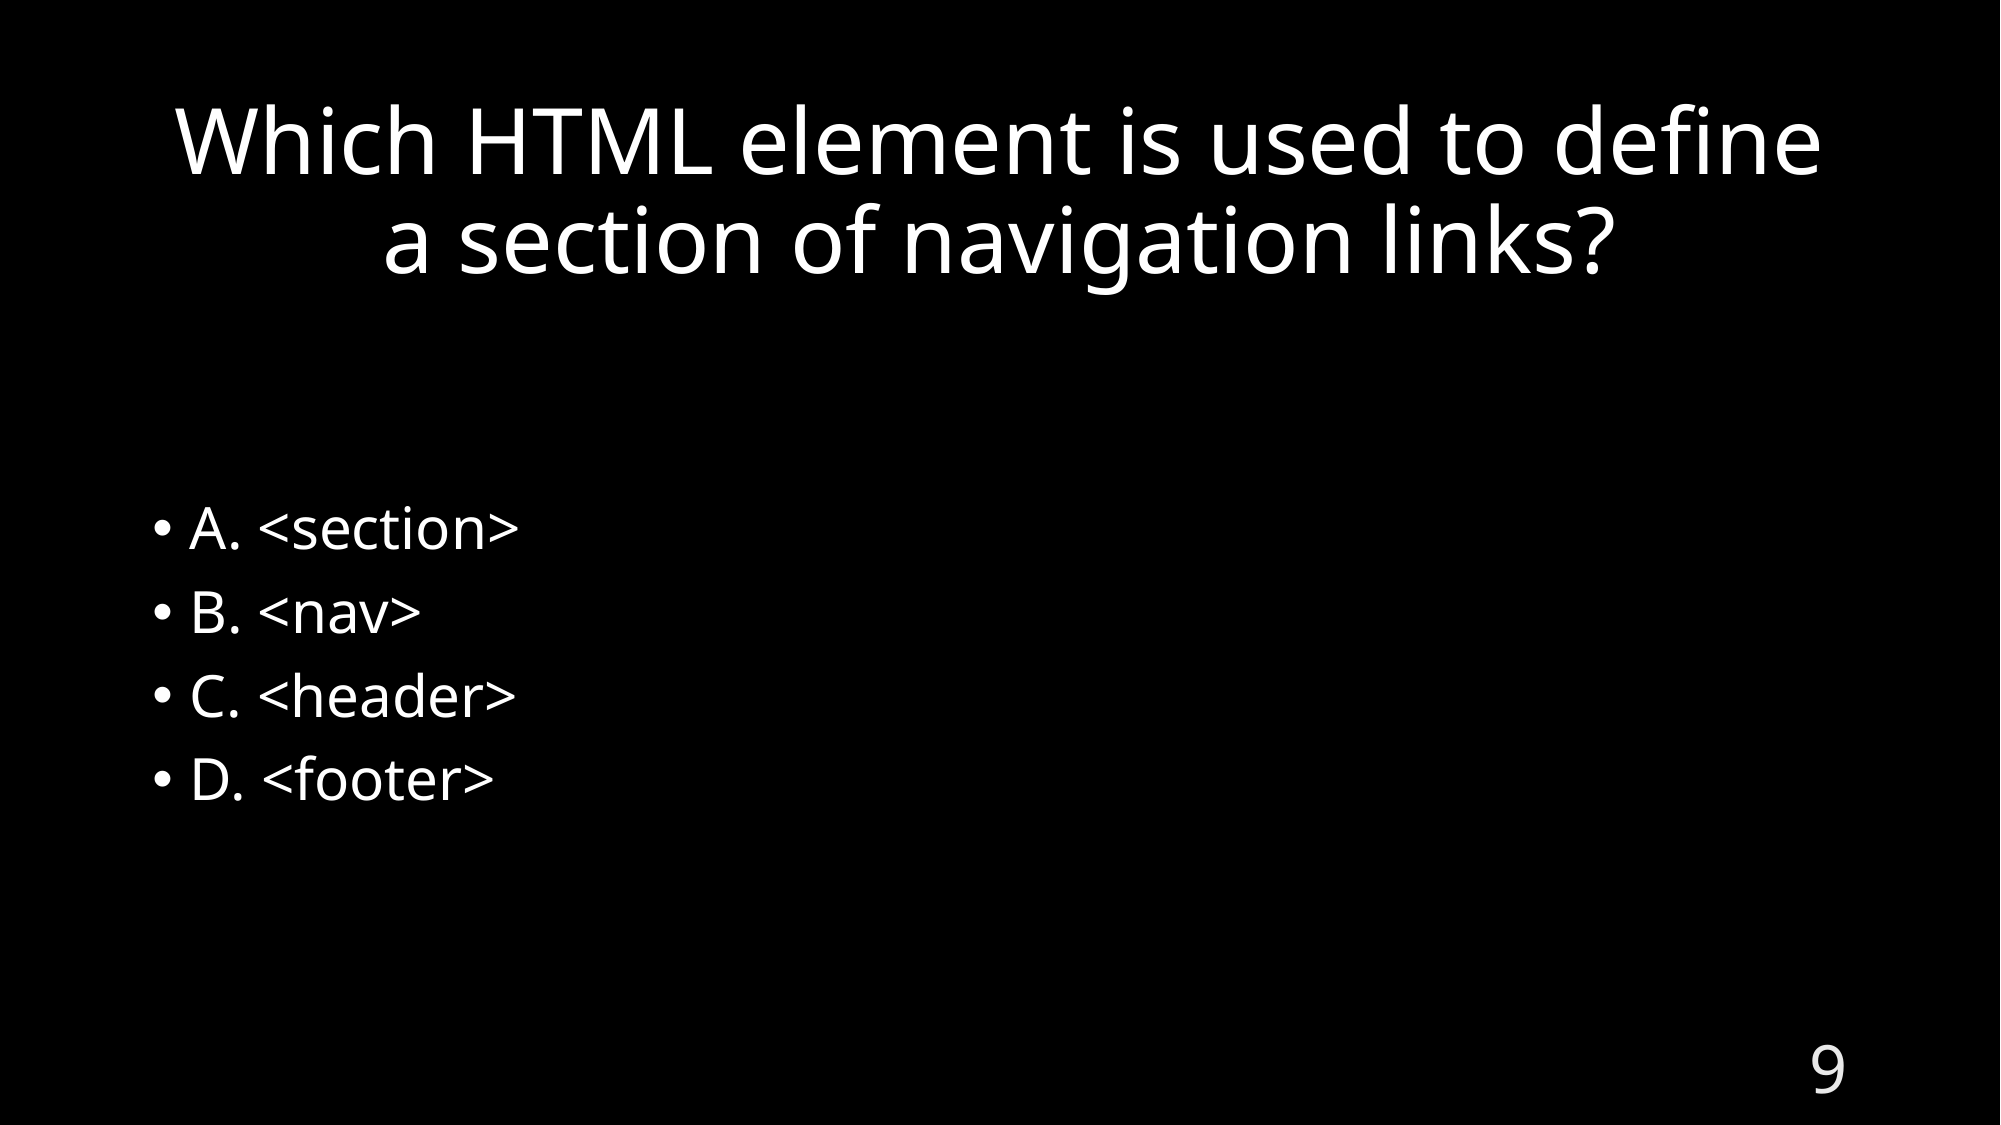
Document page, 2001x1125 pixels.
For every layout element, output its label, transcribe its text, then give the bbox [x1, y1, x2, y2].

slide_number 9 [1412, 1042, 1863, 1103]
title Which HTML element is used to define a section of navigation links? [137, 59, 1863, 299]
list A. <section> B. <nav> C. <header> D. <footer> [137, 299, 1863, 1014]
